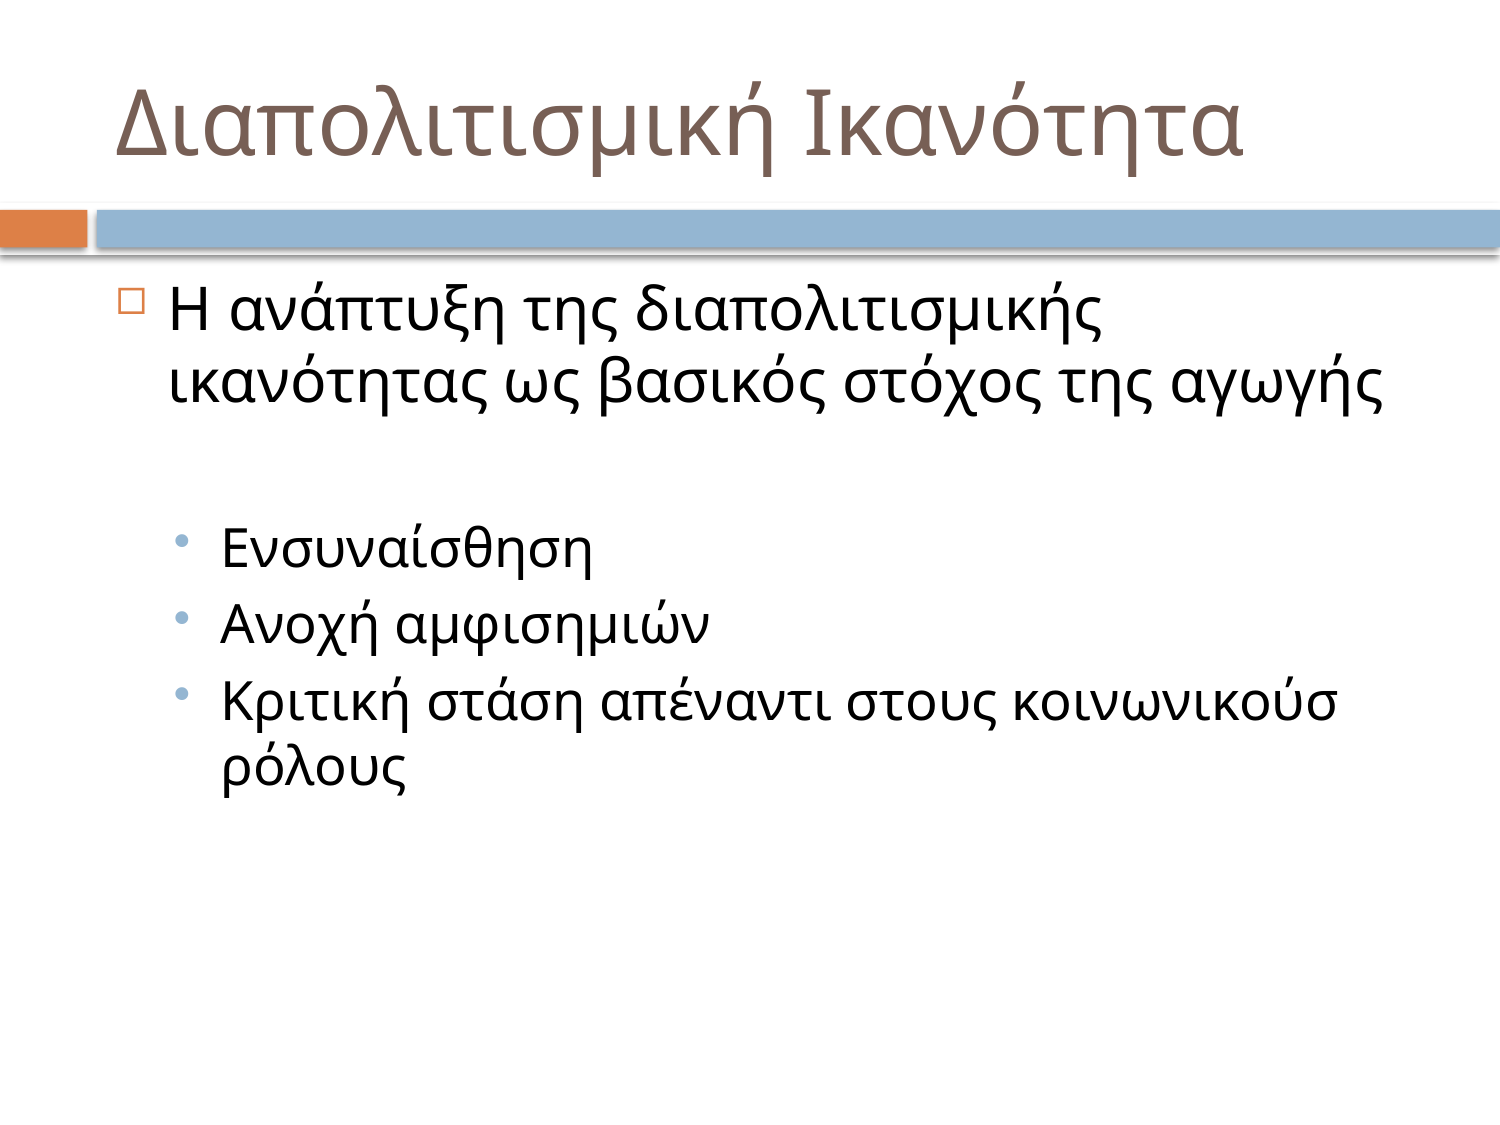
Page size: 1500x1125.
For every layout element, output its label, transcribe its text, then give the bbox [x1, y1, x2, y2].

title Διαπολιτισμική Ικανότητα [100, 37, 1439, 201]
list Η ανάπτυξη της διαπολιτισμικής ικανότητας ως βασικός στόχος της αγωγής Ενσυναίσθηση Ανοχή αμφισημιών Κριτική στάση απέναντι στους κοινωνικούσ ρόλους [100, 262, 1439, 1001]
